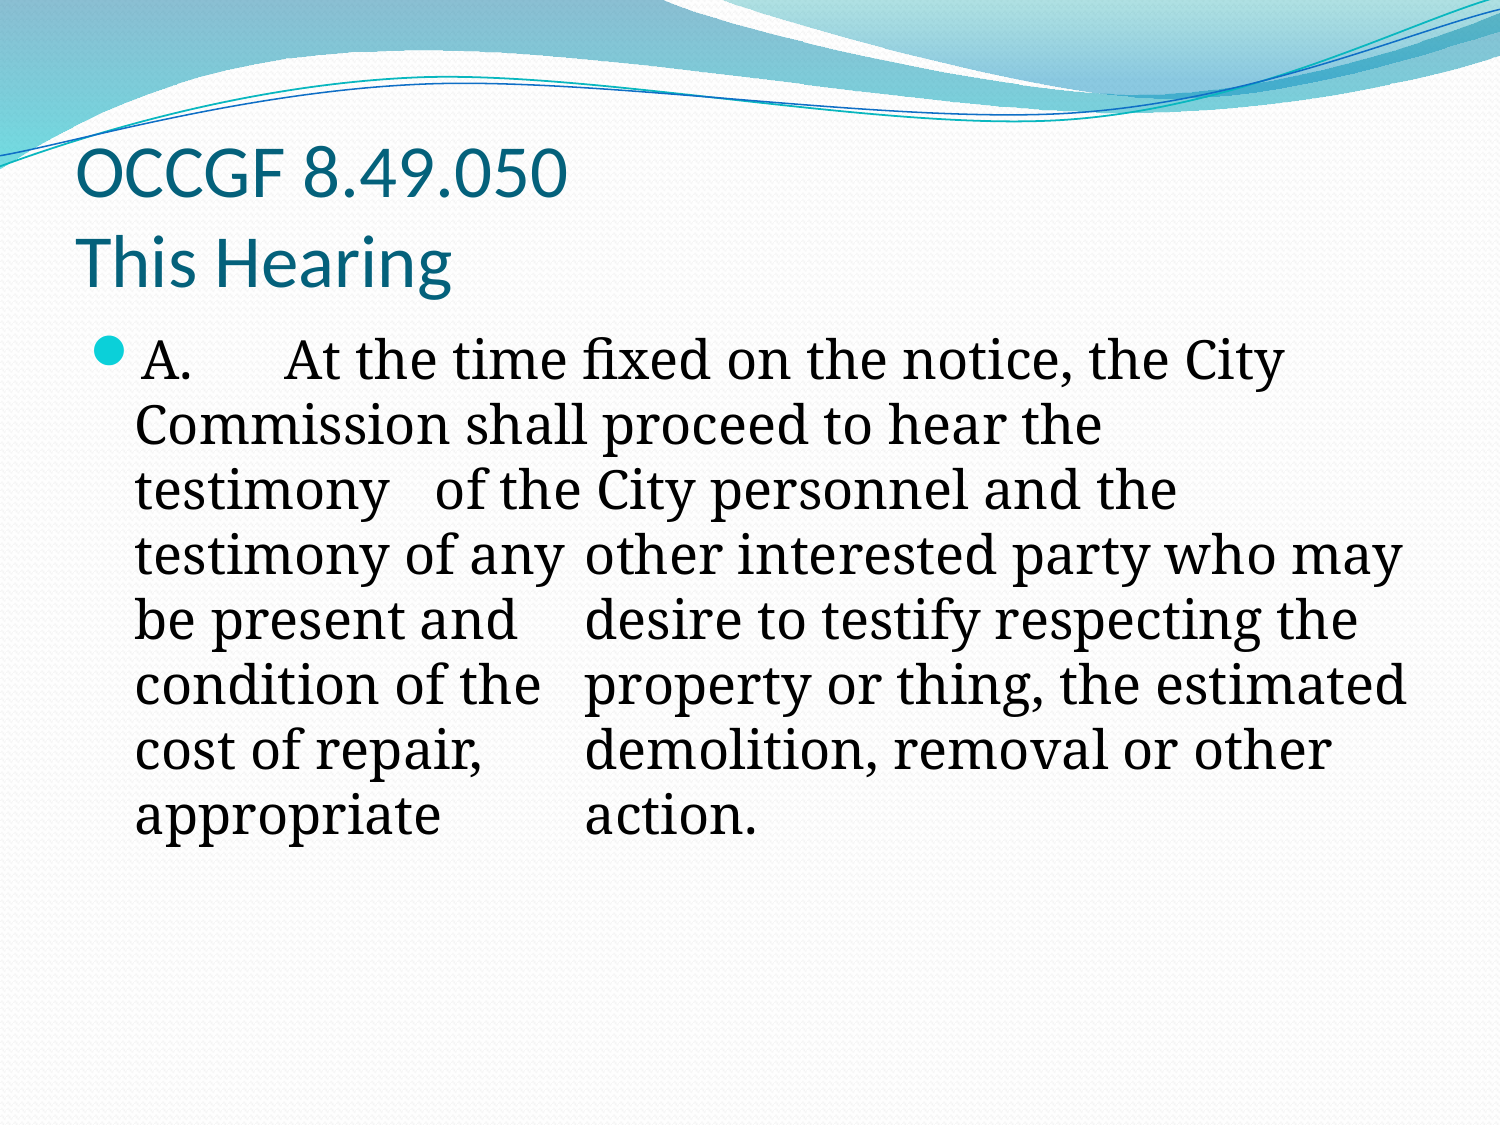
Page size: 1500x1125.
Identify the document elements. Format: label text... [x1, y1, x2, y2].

list A. At the time fixed on the notice, the City Commission shall proceed to hear the testimony of the City personnel and the testimony of any other interested party who may be present and desire to testify respecting the condition of the property or thing, the estimated cost of repair, demolition, removal or other appropriate action. [75, 317, 1425, 1038]
title OCCGF 8.49.050 This Hearing [75, 115, 1425, 303]
